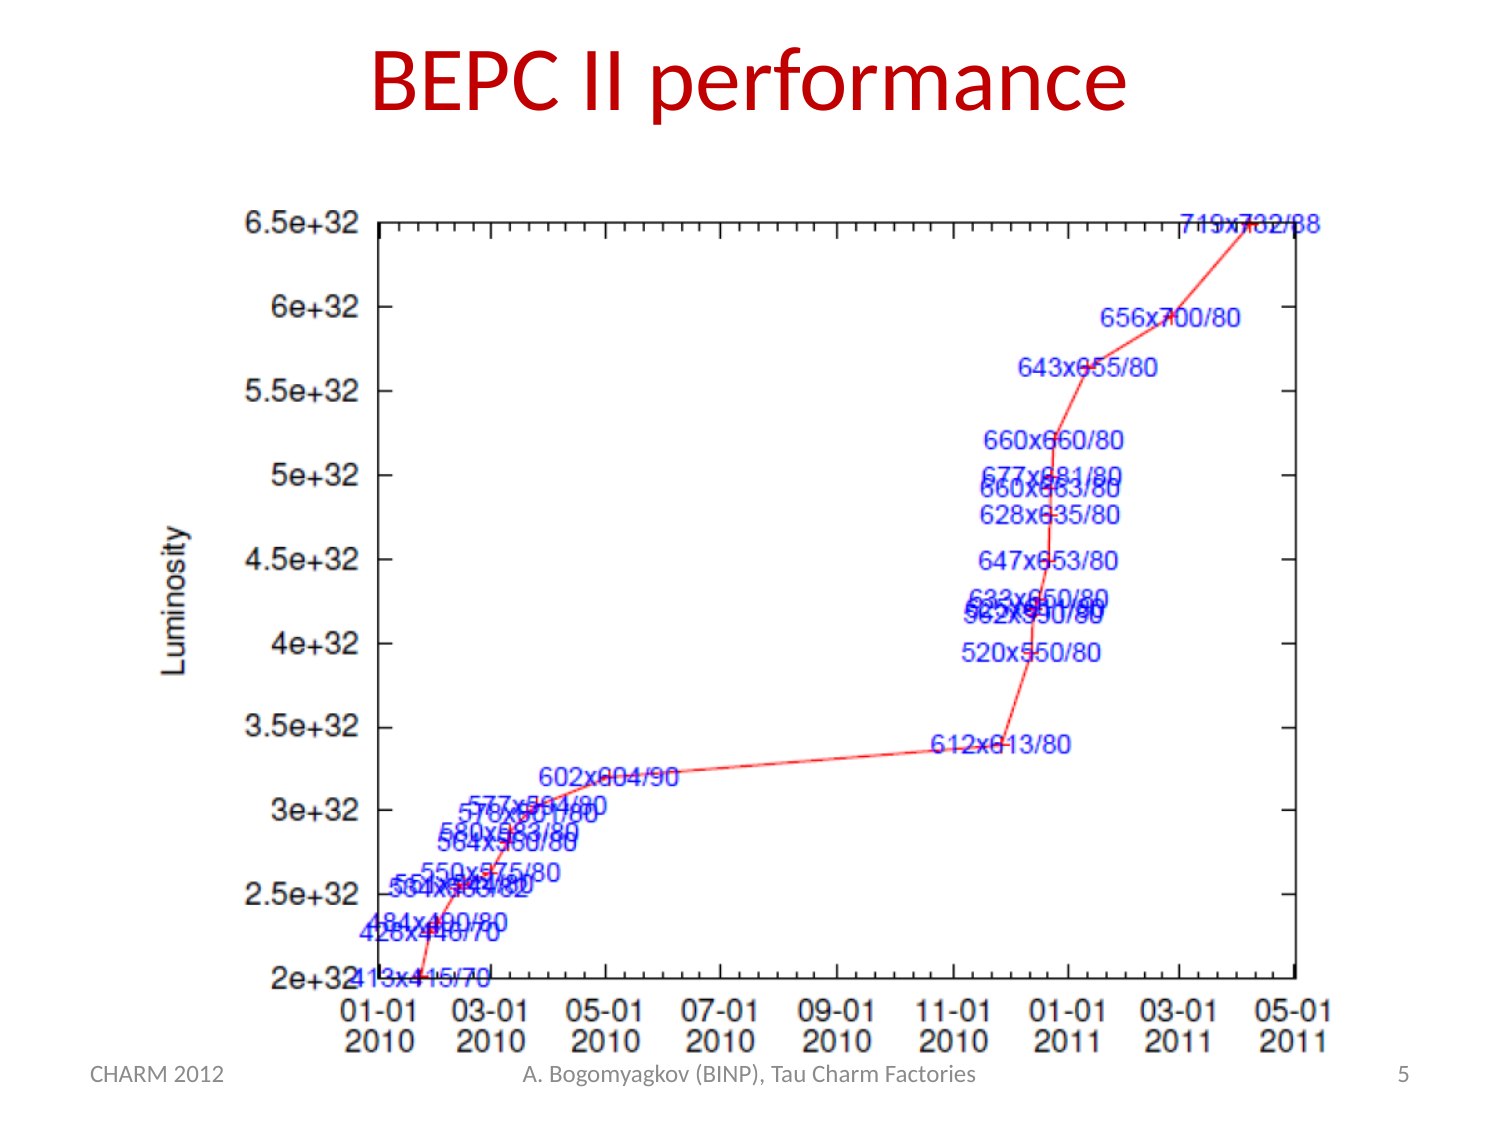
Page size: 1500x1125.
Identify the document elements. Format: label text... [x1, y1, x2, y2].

slide_number CHARM 2012 [75, 1042, 425, 1103]
slide_number 5 [1074, 1042, 1425, 1103]
picture [147, 199, 1353, 1059]
title BEPC II performance [75, 0, 1425, 148]
footer A. Bogomyagkov (BINP), Tau Charm Factories [472, 1067, 1028, 1103]
